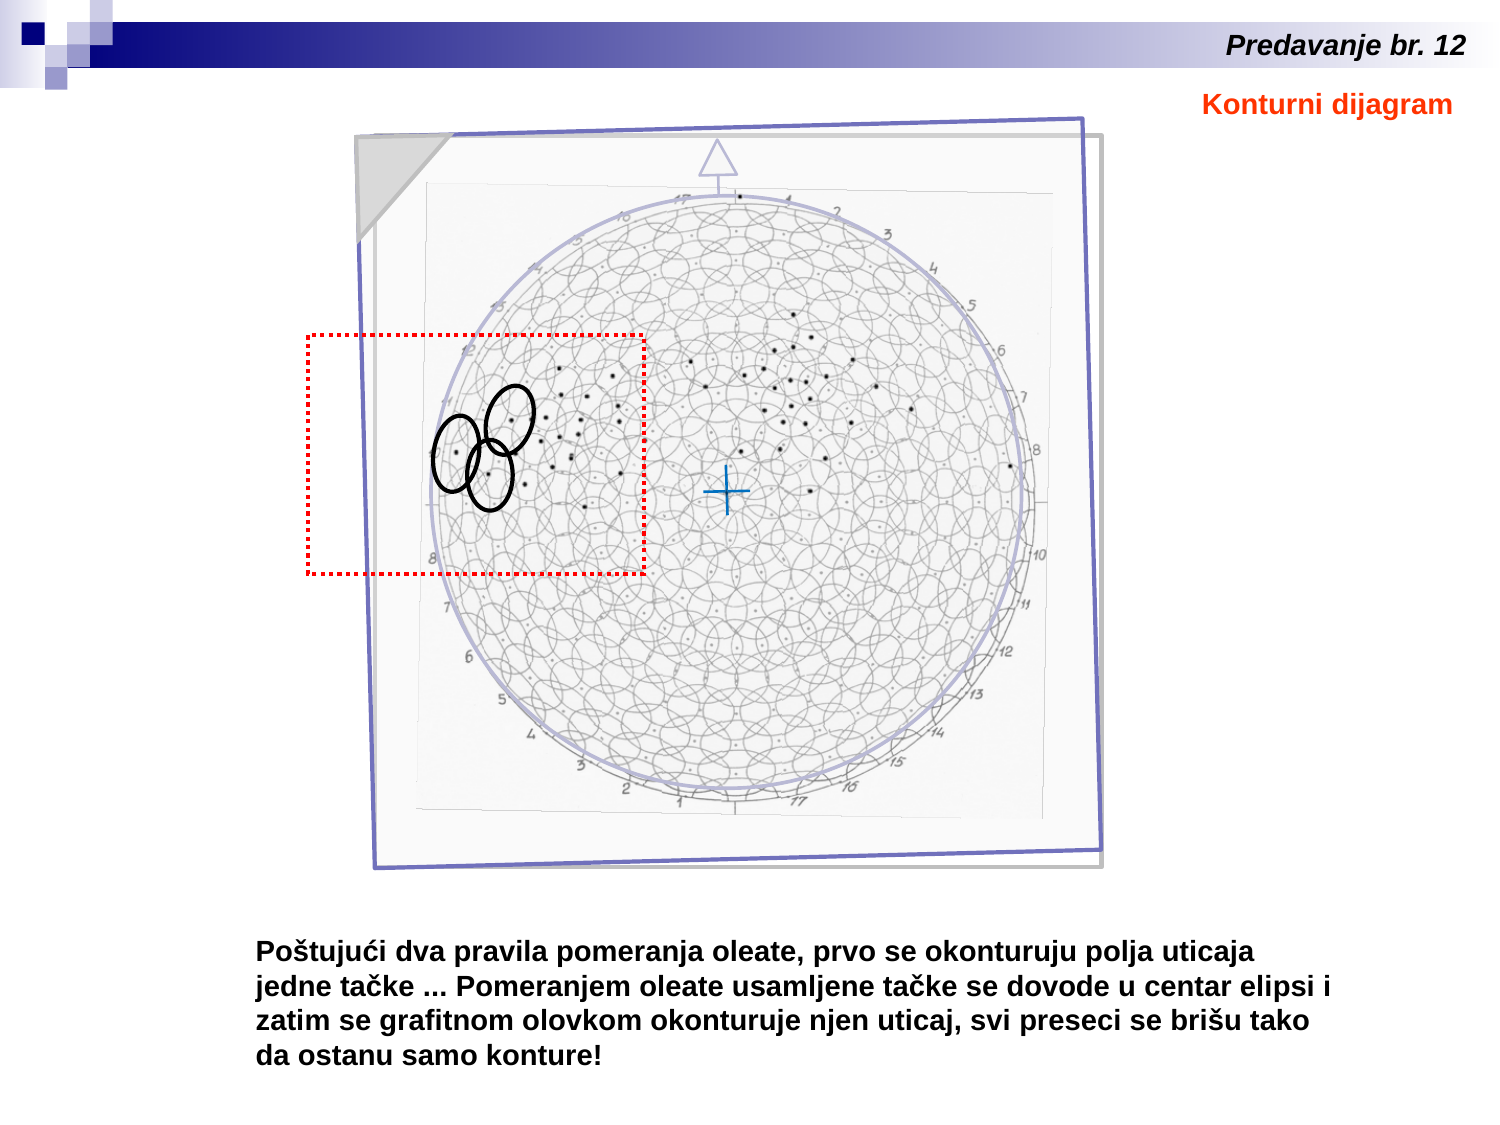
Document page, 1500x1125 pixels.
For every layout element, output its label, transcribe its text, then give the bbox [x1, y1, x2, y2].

text_box [1096, 851, 1104, 869]
text_box [307, 335, 356, 575]
text_box [1099, 133, 1104, 842]
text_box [361, 124, 1096, 863]
text_box Poštujući dva pravila pomeranja oleate, prvo se okonturuju polja uticaja jedne tačke ... Pomeranjem oleate usamljene tačke se dovode u centar elipsi i zatim se grafitnom olovkom okonturuje njen uticaj, svi preseci se brišu tako da ostanu samo konture! [240, 924, 1352, 1079]
text_box Konturni dijagram [1187, 78, 1483, 128]
text_box Predavanje br. 12 [1210, 18, 1482, 69]
